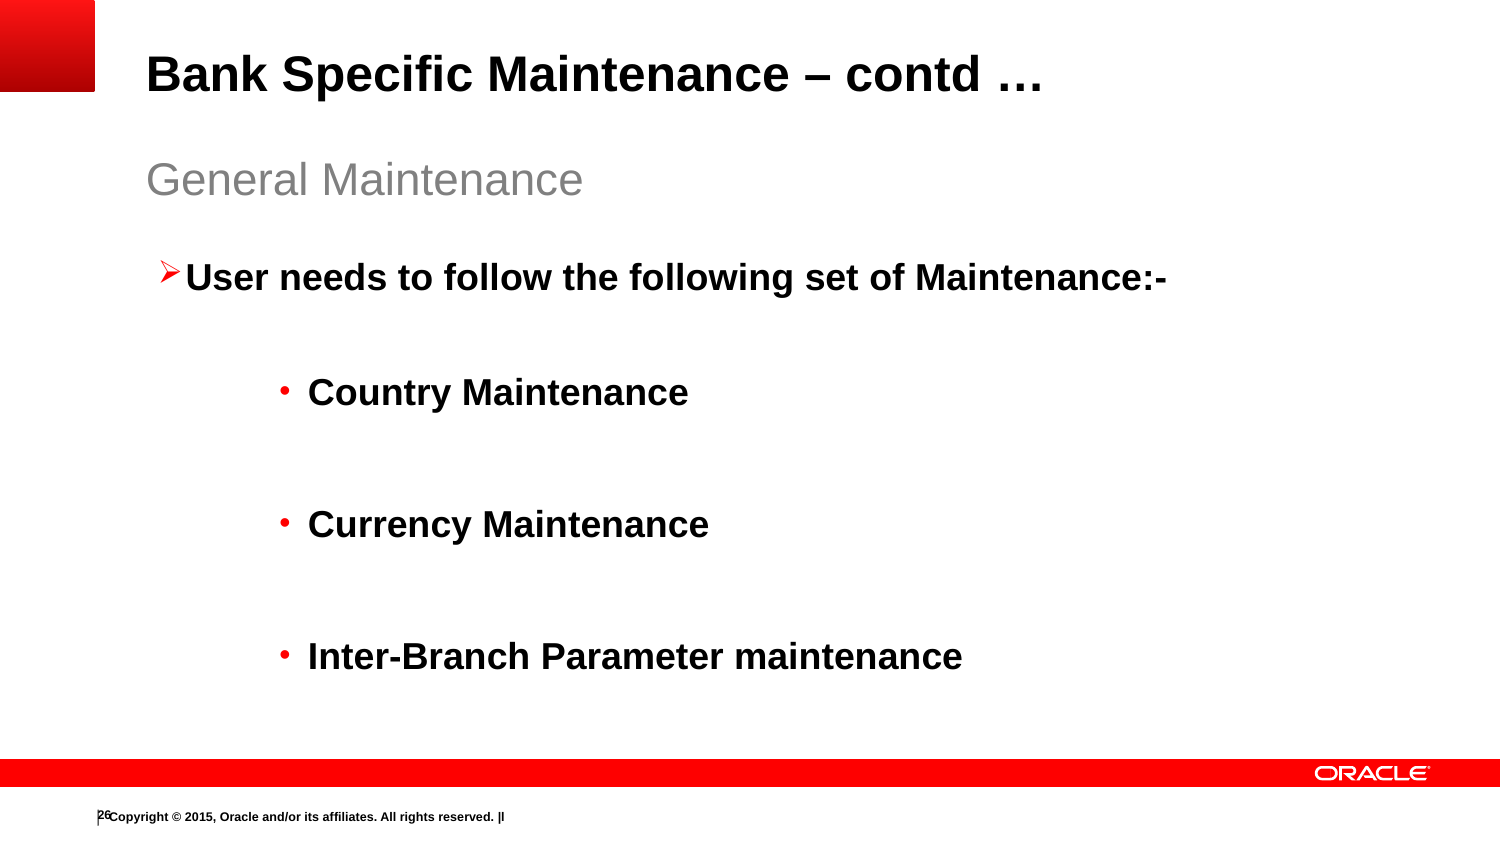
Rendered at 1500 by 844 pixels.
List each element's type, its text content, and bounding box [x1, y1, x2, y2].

list User needs to follow the following set of Maintenance:- Country Maintenance Currency Maintenance Inter-Branch Parameter maintenance [148, 253, 1385, 660]
picture [0, 759, 1500, 787]
title Bank Specific Maintenance – contd … General Maintenance [145, 47, 1390, 154]
